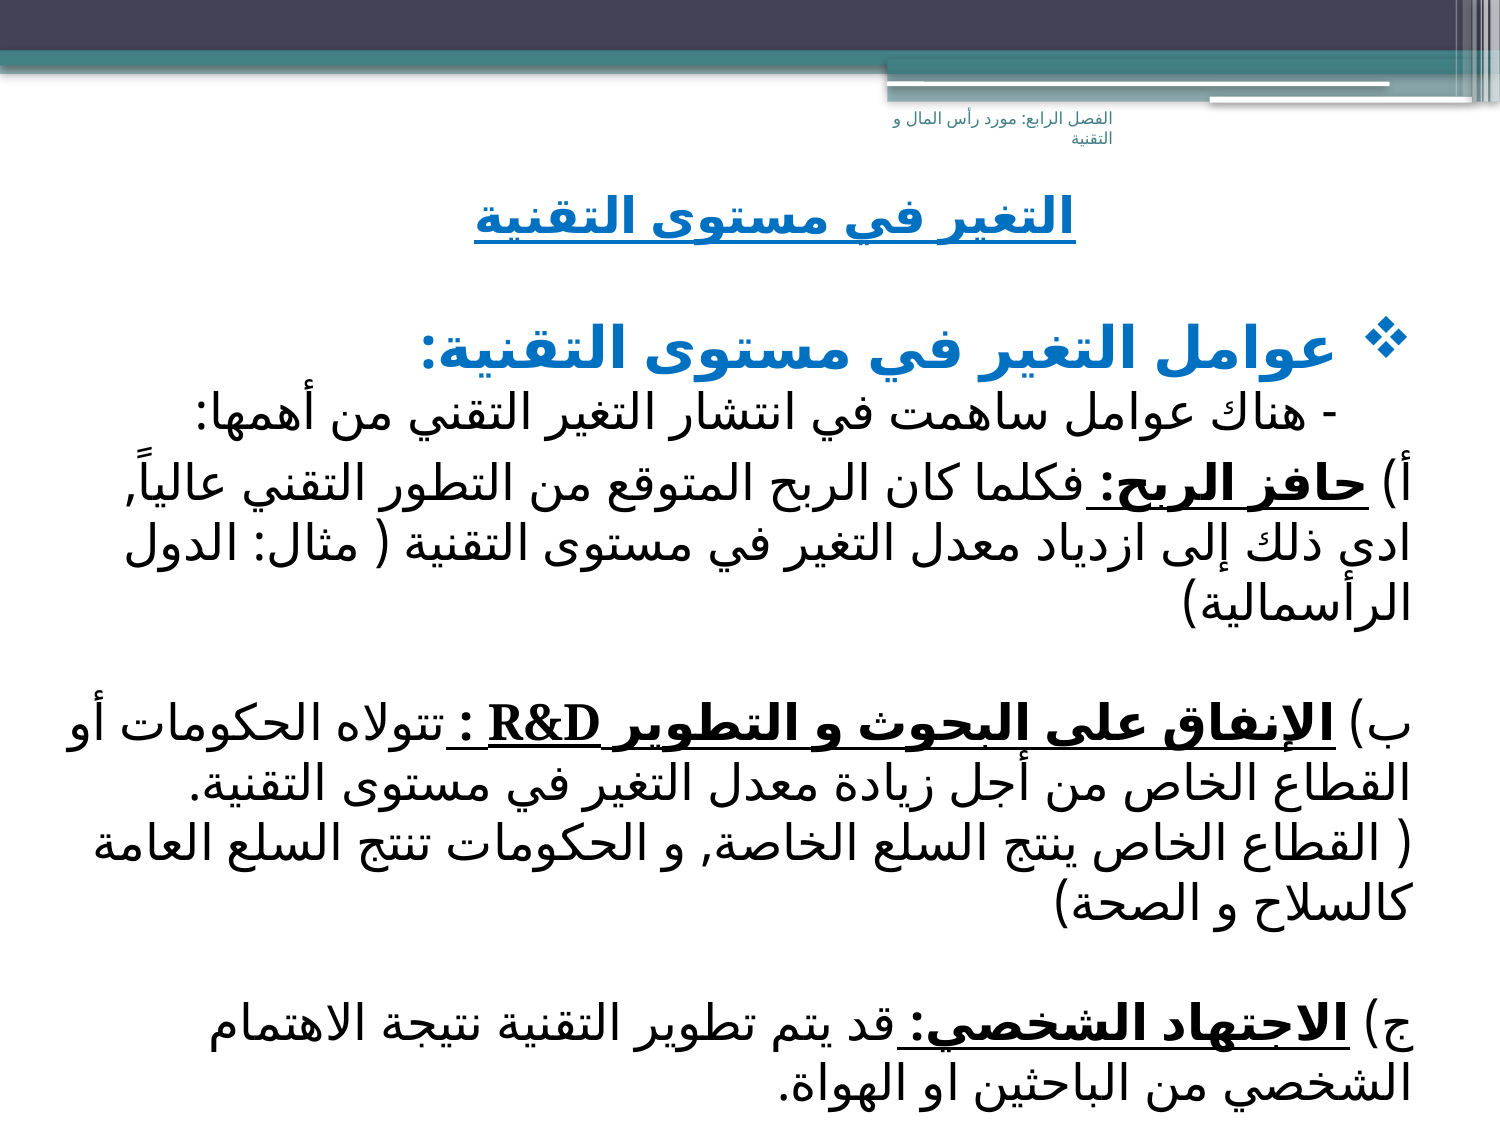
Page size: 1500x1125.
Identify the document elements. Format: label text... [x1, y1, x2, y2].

title التغير في مستوى التقنية [100, 125, 1451, 301]
text_box عوامل التغير في مستوى التقنية: - هناك عوامل ساهمت في انتشار التغير التقني من أهمها: أ) حافز الربح: فكلما كان الربح المتوقع من التطور التقني عالياً, ادى ذلك إلى ازدياد معدل التغير في مستوى التقنية ( مثال: الدول الرأسمالية) ب) الإنفاق على البحوث و التطوير R&D : تتولاه الحكومات أو القطاع الخاص من أجل زيادة معدل التغير في مستوى التقنية. ( القطاع الخاص ينتج السلع الخاصة, و الحكومات تنتج السلع العامة كالسلاح و الصحة) ج) الاجتهاد الشخصي: قد يتم تطوير التقنية نتيجة الاهتمام الشخصي من الباحثين او الهواة. [34, 302, 1429, 1125]
footer الفصل الرابع: مورد رأس المال و التقنية [862, 100, 1128, 176]
